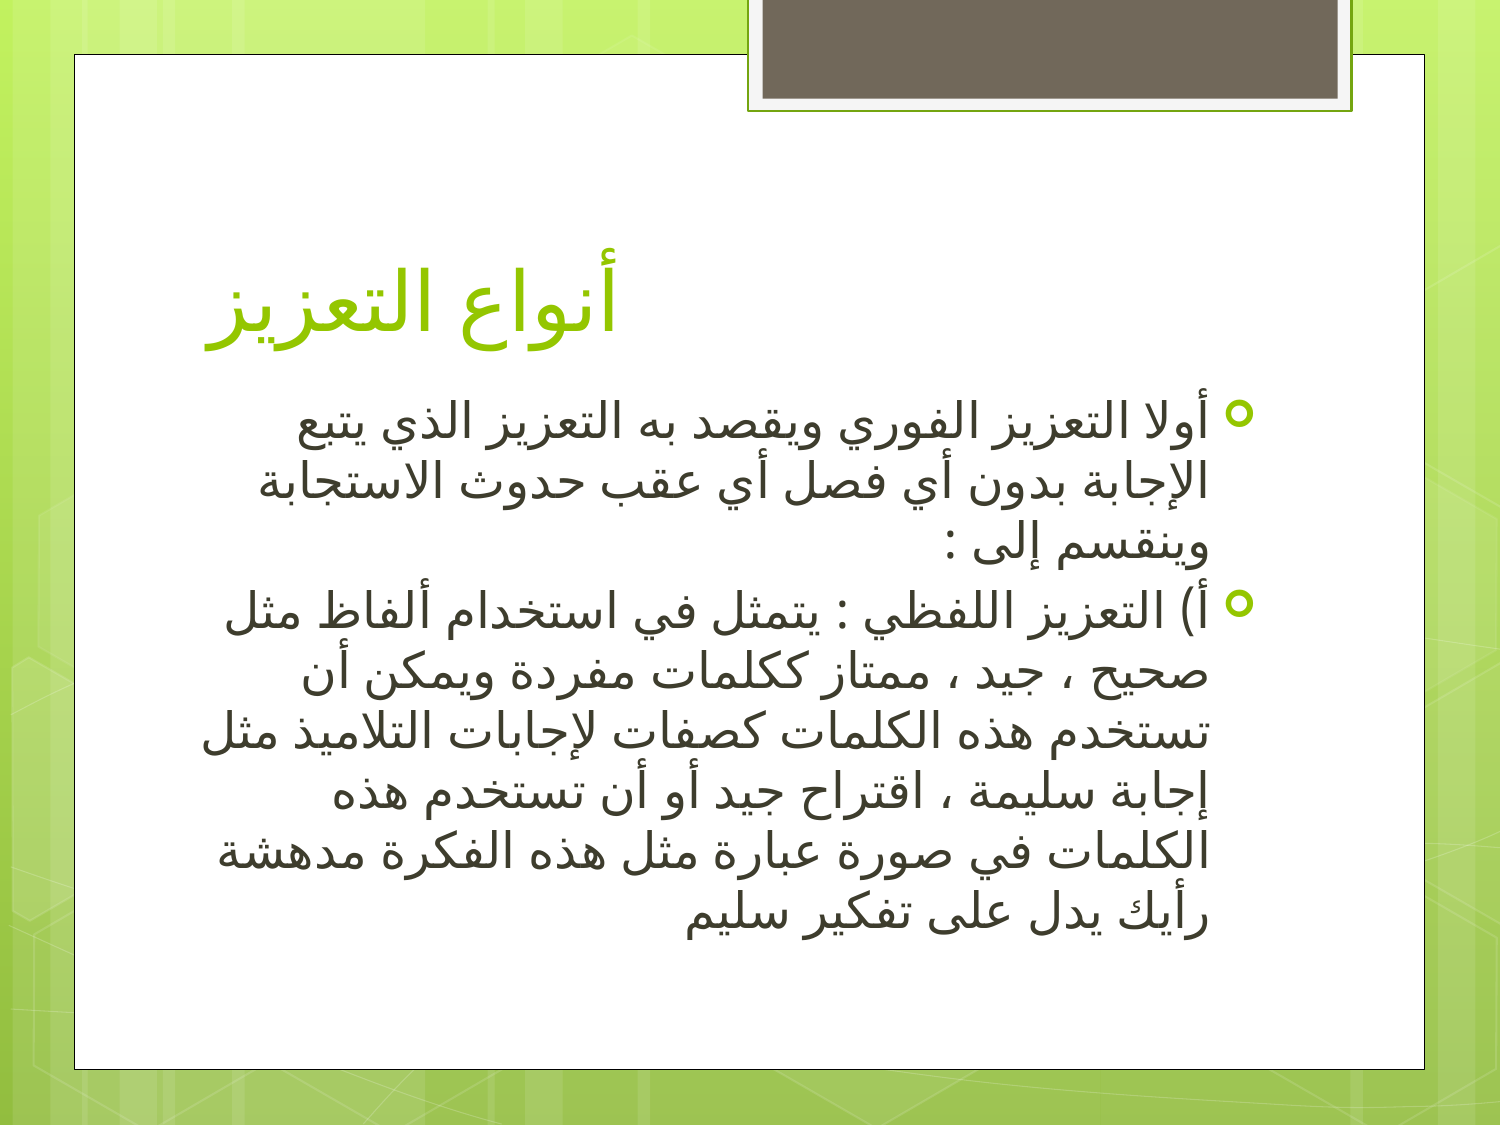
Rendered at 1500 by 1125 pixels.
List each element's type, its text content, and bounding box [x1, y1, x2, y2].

list أولا التعزيز الفوري ويقصد به التعزيز الذي يتبع الإجابة بدون أي فصل أي عقب حدوث الاستجابة وينقسم إلى : أ) التعزيز اللفظي : يتمثل في استخدام ألفاظ مثل صحيح ، جيد ، ممتاز ككلمات مفردة ويمكن أن تستخدم هذه الكلمات كصفات لإجابات التلاميذ مثل إجابة سليمة ، اقتراح جيد أو أن تستخدم هذه الكلمات في صورة عبارة مثل هذه الفكرة مدهشة رأيك يدل على تفكير سليم [171, 381, 1283, 957]
title أنواع التعزيز [171, 168, 1324, 357]
